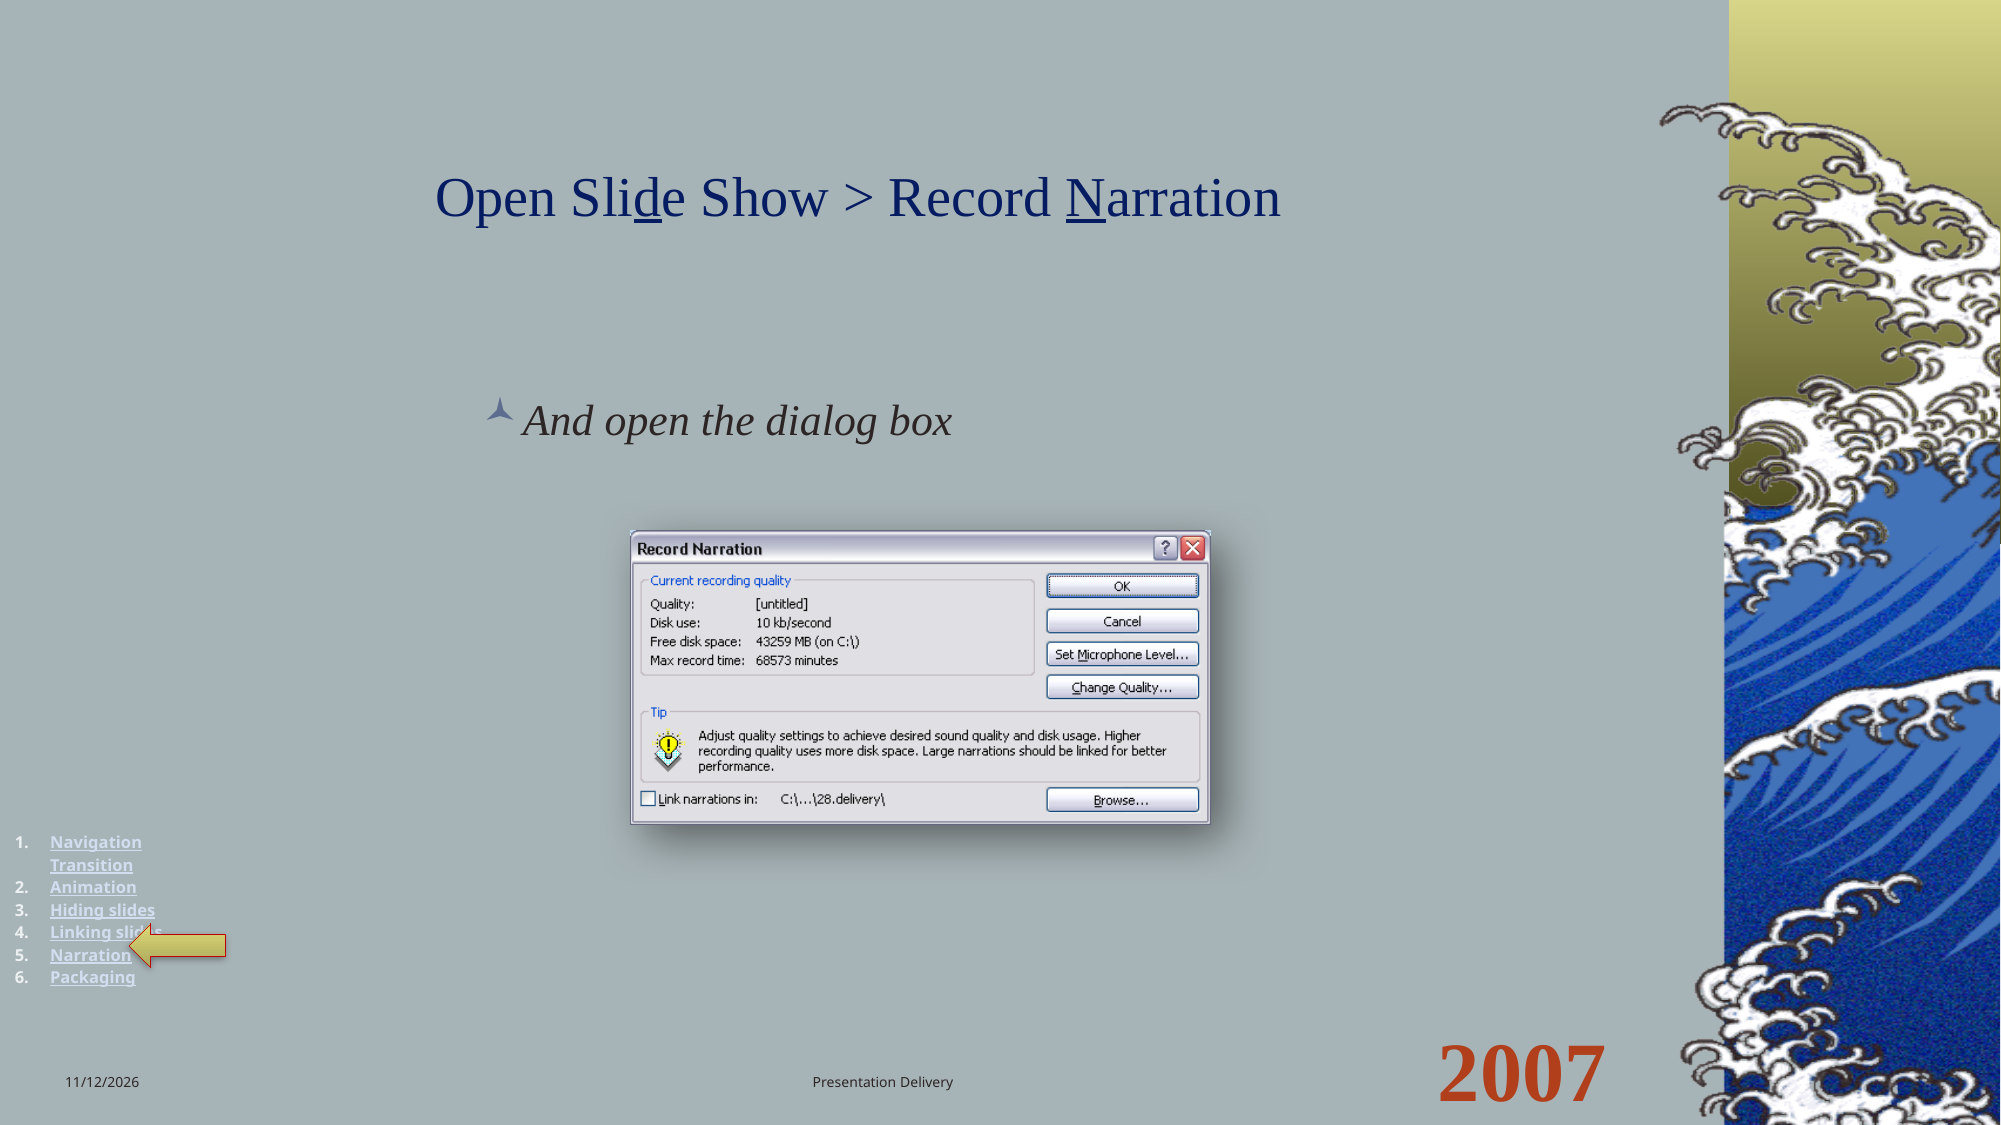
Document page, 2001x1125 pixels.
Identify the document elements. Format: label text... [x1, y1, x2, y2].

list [630, 530, 1211, 825]
text_box [129, 923, 226, 968]
text_box 2007 [1426, 1011, 1619, 1124]
picture [1622, 76, 2001, 1125]
footer Presentation Delivery [549, 1024, 1217, 1101]
list And open the dialog box [465, 384, 1376, 479]
title Open Slide Show > Record Narration [49, 99, 1667, 288]
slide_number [49, 1024, 451, 1101]
